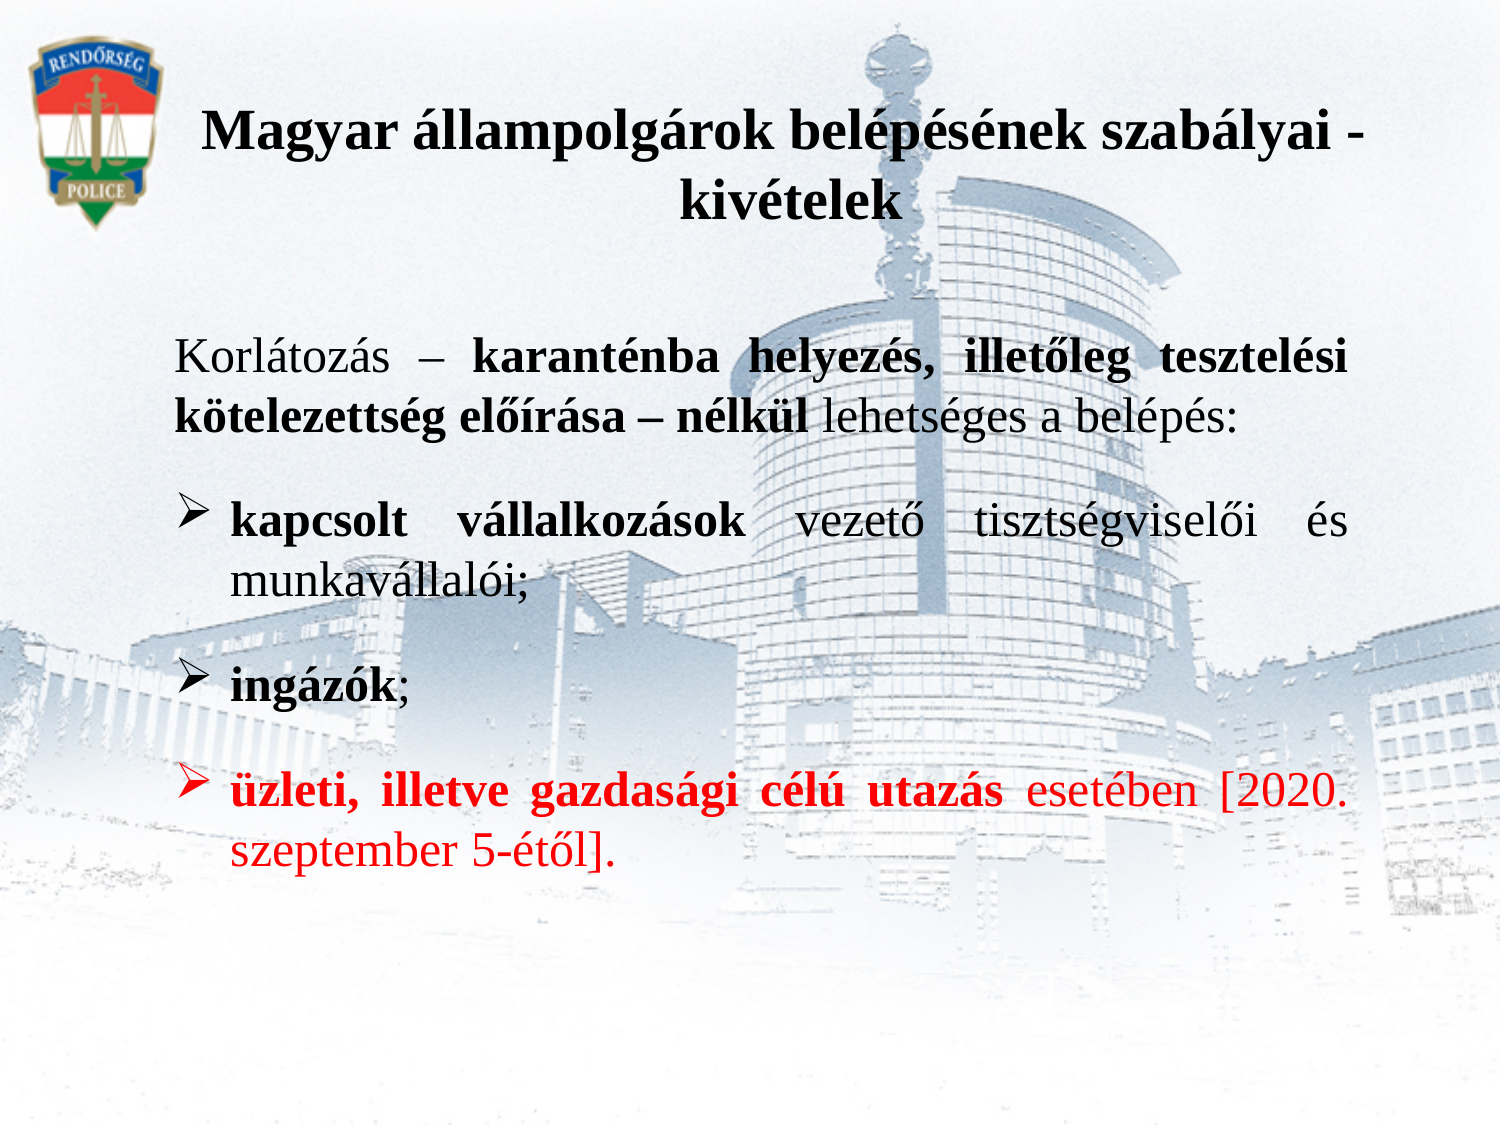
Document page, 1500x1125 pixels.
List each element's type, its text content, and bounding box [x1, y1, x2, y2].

title Magyar állampolgárok belépésének szabályai - kivételek [147, 54, 1436, 268]
picture [0, 0, 1500, 1125]
list Korlátozás – karanténba helyezés, illetőleg tesztelési kötelezettség előírása – nélkül lehetséges a belépés: kapcsolt vállalkozások vezető tisztségviselői és munkavállalói; ingázók; üzleti, illetve gazdasági célú utazás esetében [2020. szeptember 5-étől]. [159, 314, 1365, 965]
